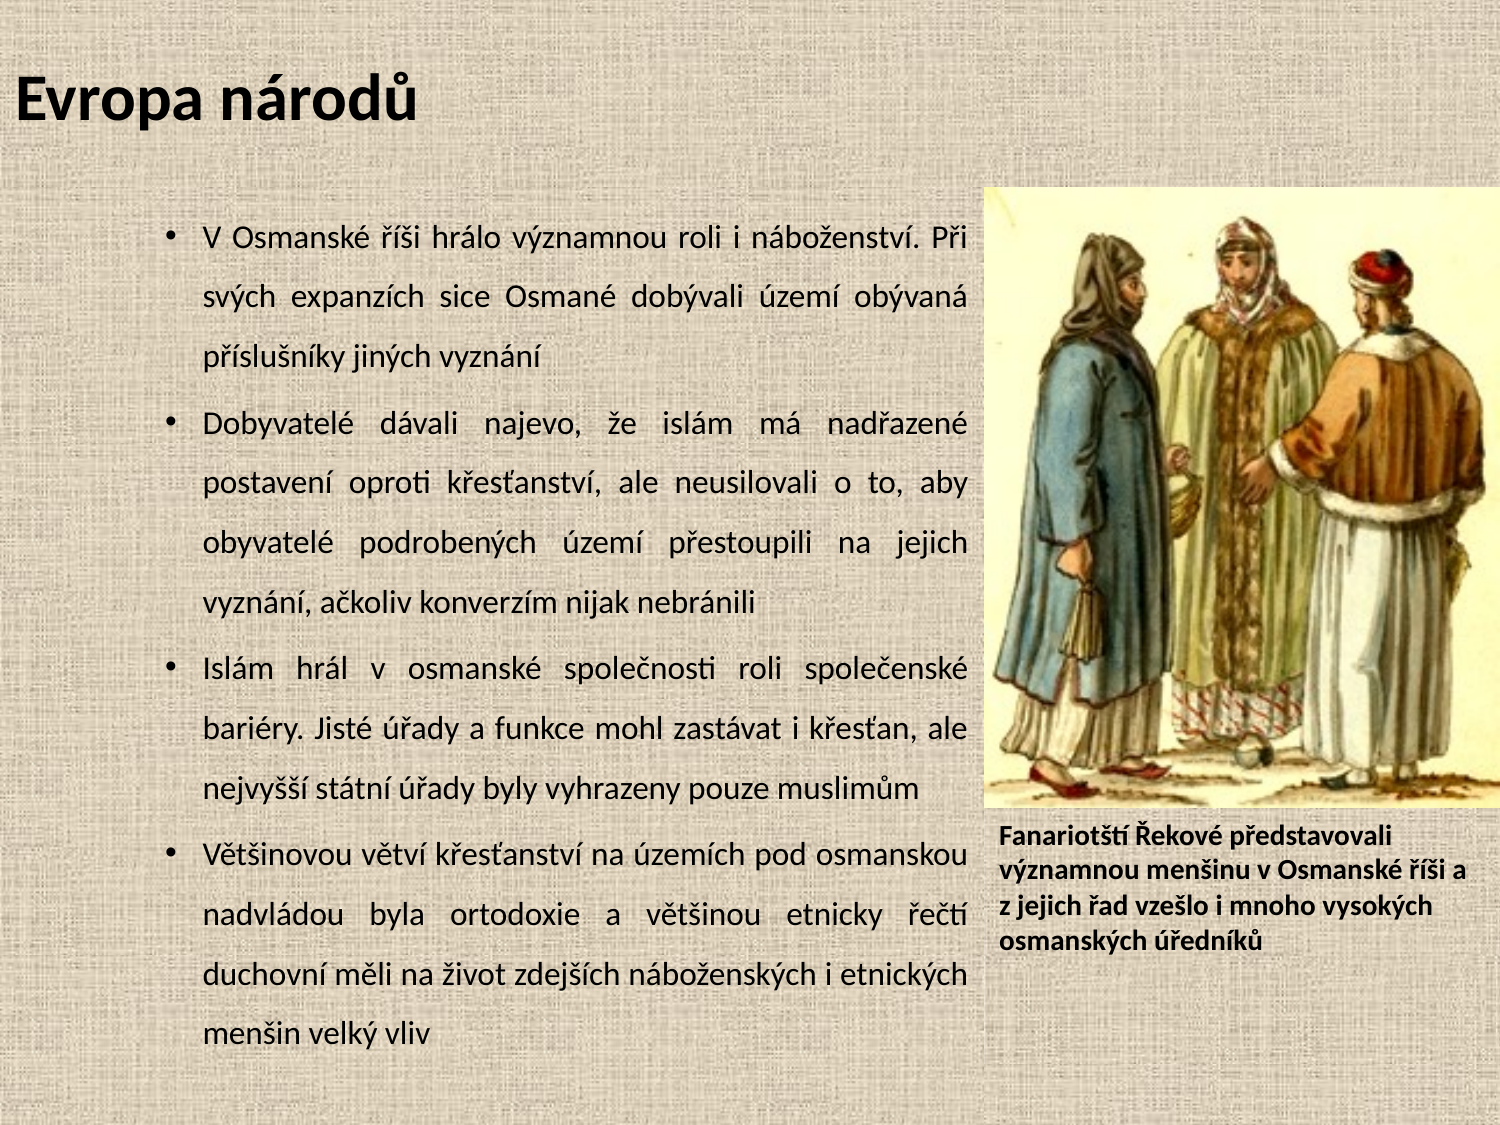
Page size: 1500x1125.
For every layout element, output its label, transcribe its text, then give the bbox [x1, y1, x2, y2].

text_box Fanariotští Řekové představovali významnou menšinu v Osmanské říši a z jejich řad vzešlo i mnoho vysokých osmanských úředníků [984, 818, 1500, 1125]
picture [984, 187, 1500, 811]
title Evropa národů [0, 0, 1500, 187]
list V Osmanské říši hrálo významnou roli i náboženství. Při svých expanzích sice Osmané dobývali území obývaná příslušníky jiných vyznání Dobyvatelé dávali najevo, že islám má nadřazené postavení oproti křesťanství, ale neusilovali o to, aby obyvatelé podrobených území přestoupili na jejich vyznání, ačkoliv konverzím nijak nebránili Islám hrál v osmanské společnosti roli společenské bariéry. Jisté úřady a funkce mohl zastávat i křesťan, ale nejvyšší státní úřady byly vyhrazeny pouze muslimům Většinovou větví křesťanství na územích pod osmanskou nadvládou byla ortodoxie a většinou etnicky řečtí duchovní měli na život zdejších náboženských i etnických menšin velký vliv [0, 187, 984, 1125]
